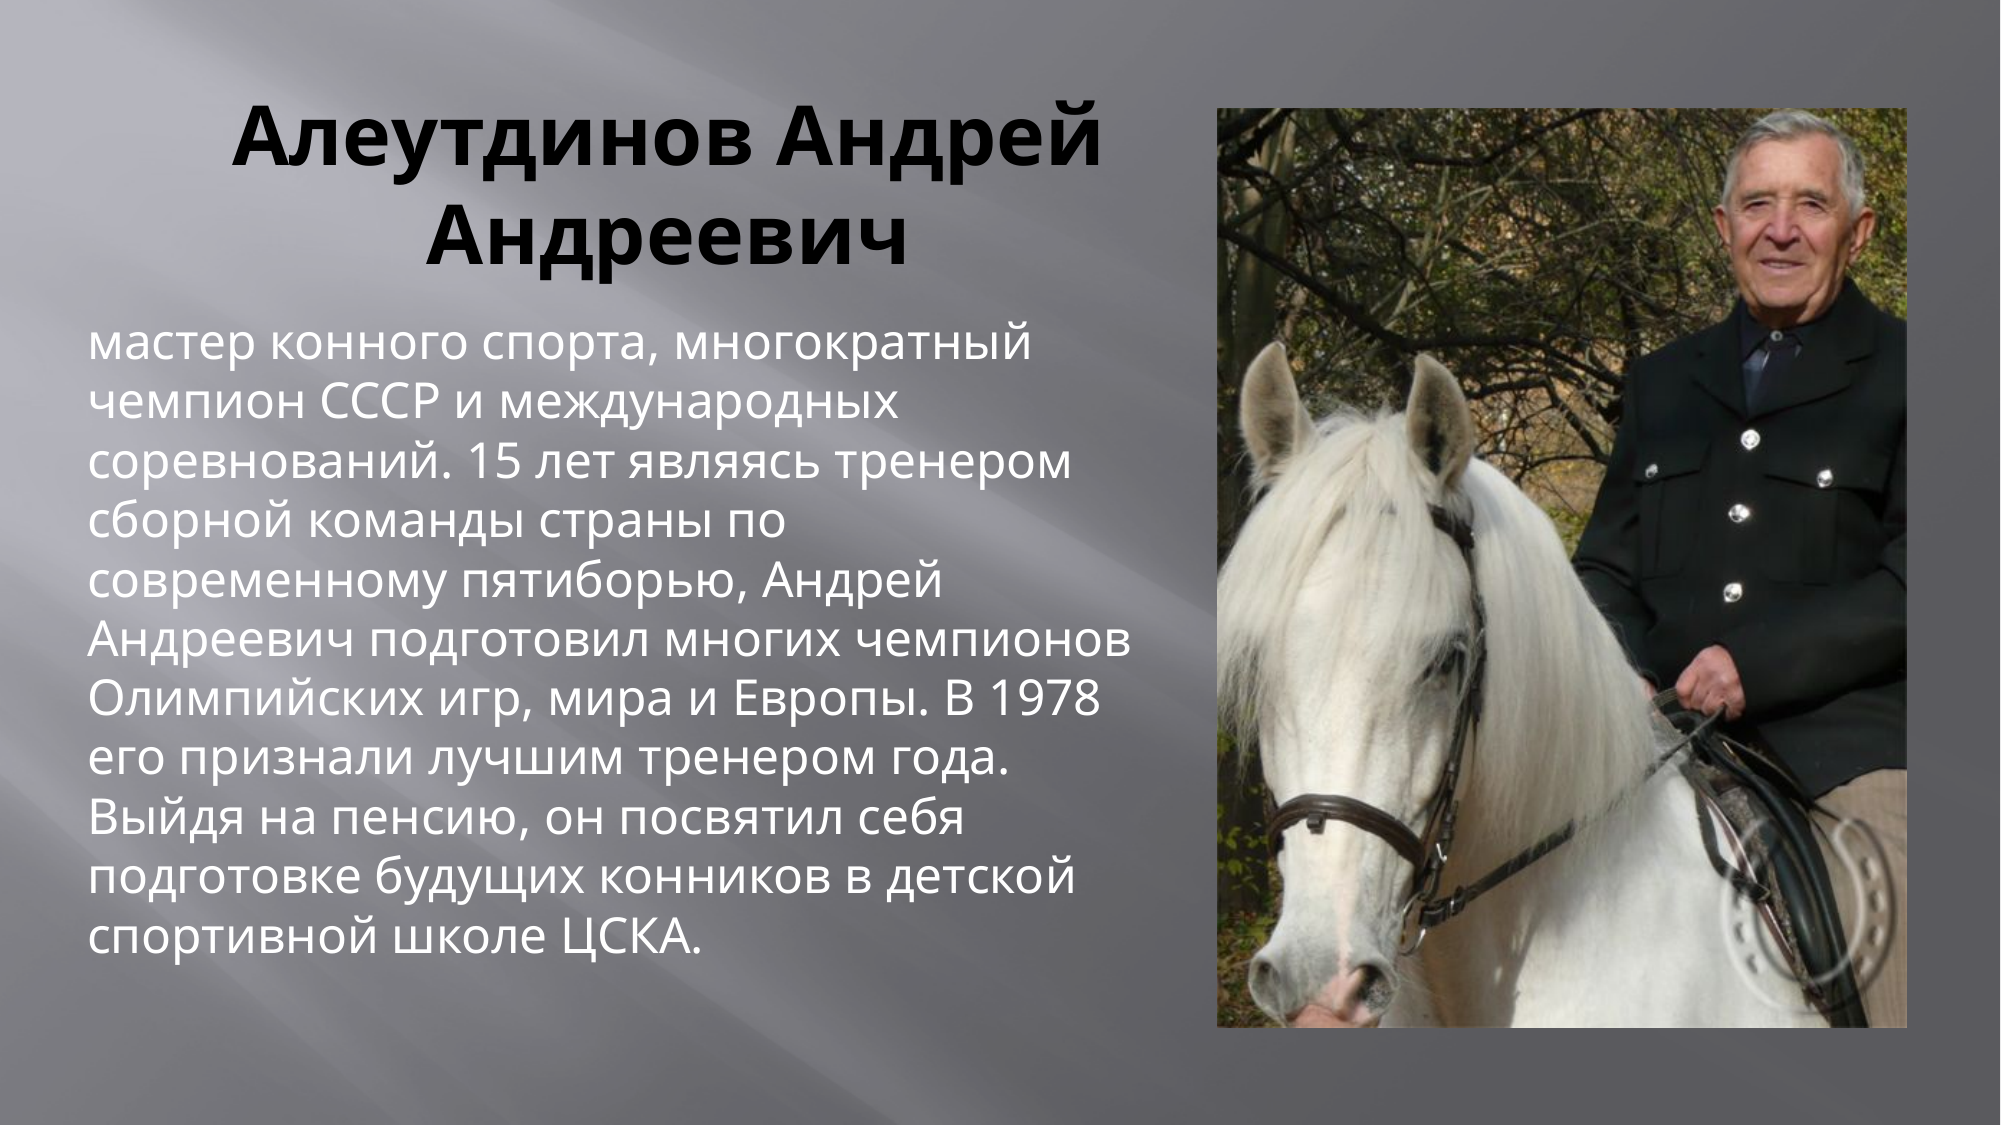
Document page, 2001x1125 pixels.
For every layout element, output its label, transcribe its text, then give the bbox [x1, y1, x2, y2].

list мастер конного спорта, многократный чемпион СССР и международных соревнований. 15 лет являясь тренером сборной команды страны по современному пятиборью, Андрей Андреевич подготовил многих чемпионов Олимпийских игр, мира и Европы. В 1978 его признали лучшим тренером года. Выйдя на пенсию, он посвятил себя подготовке будущих конников в детской спортивной школе ЦСКА. [72, 302, 1153, 1021]
title Алеутдинов Андрей Андреевич [120, 75, 1218, 289]
picture [1217, 108, 1908, 1028]
